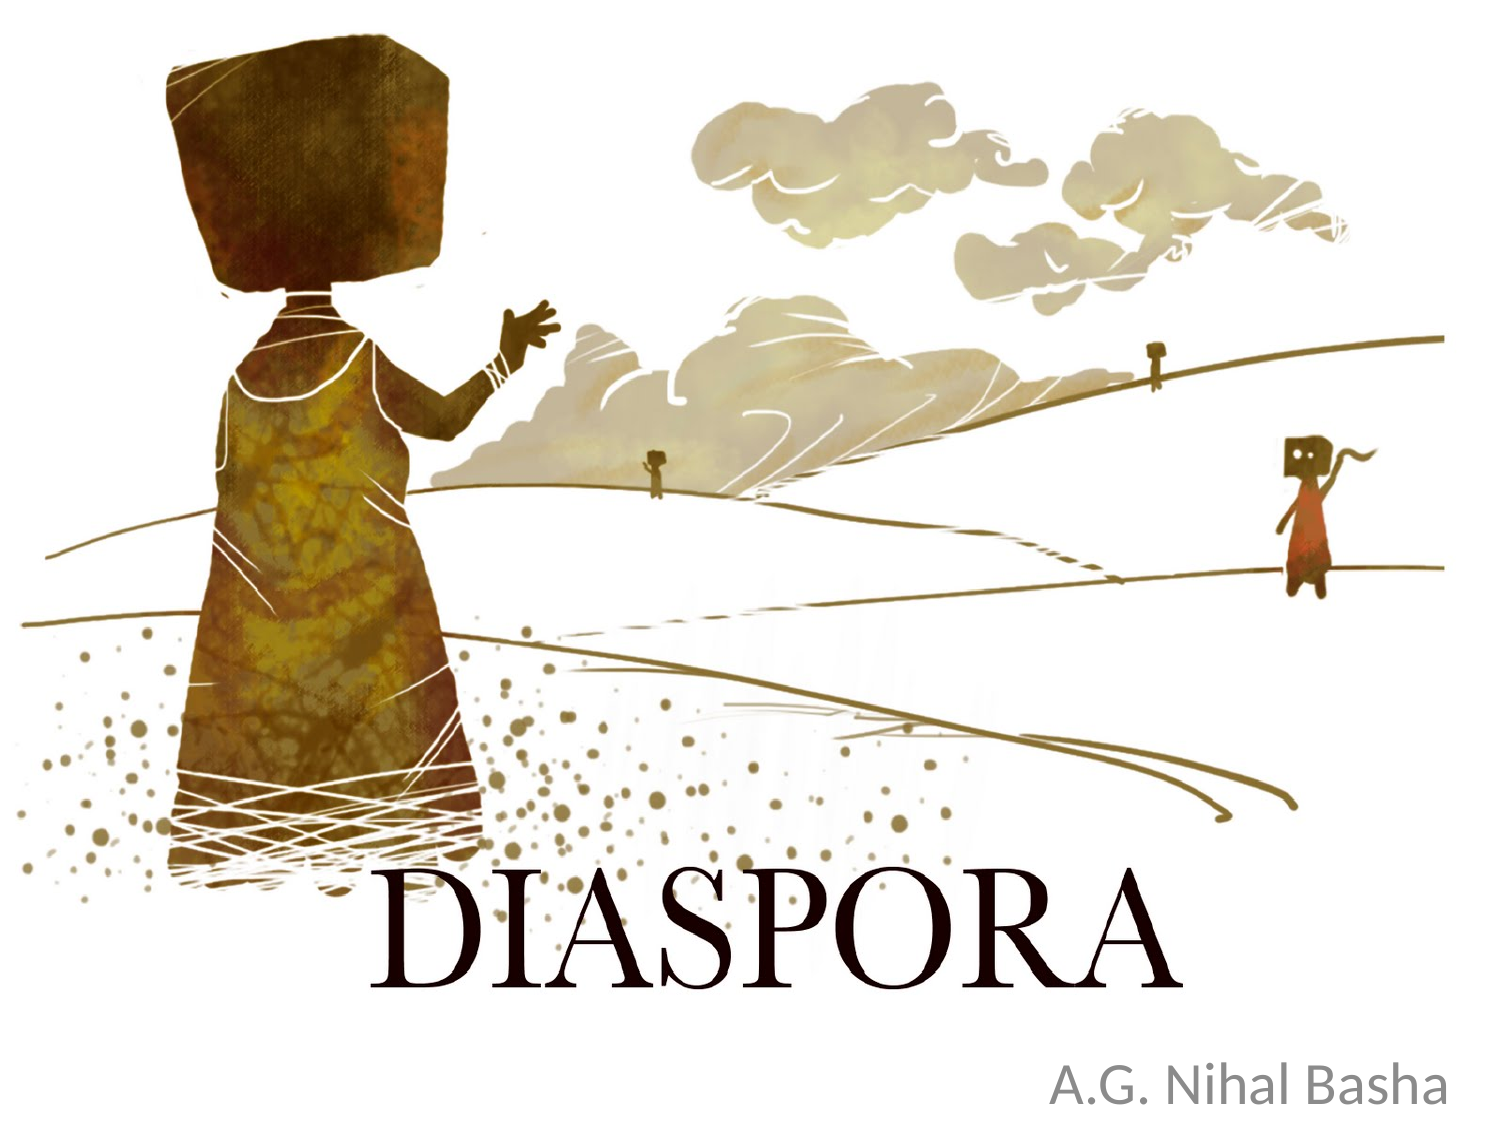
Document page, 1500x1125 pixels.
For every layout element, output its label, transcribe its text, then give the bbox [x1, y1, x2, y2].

subtitle A.G. Nihal Basha [999, 1037, 1500, 1125]
picture [0, 0, 1500, 1125]
